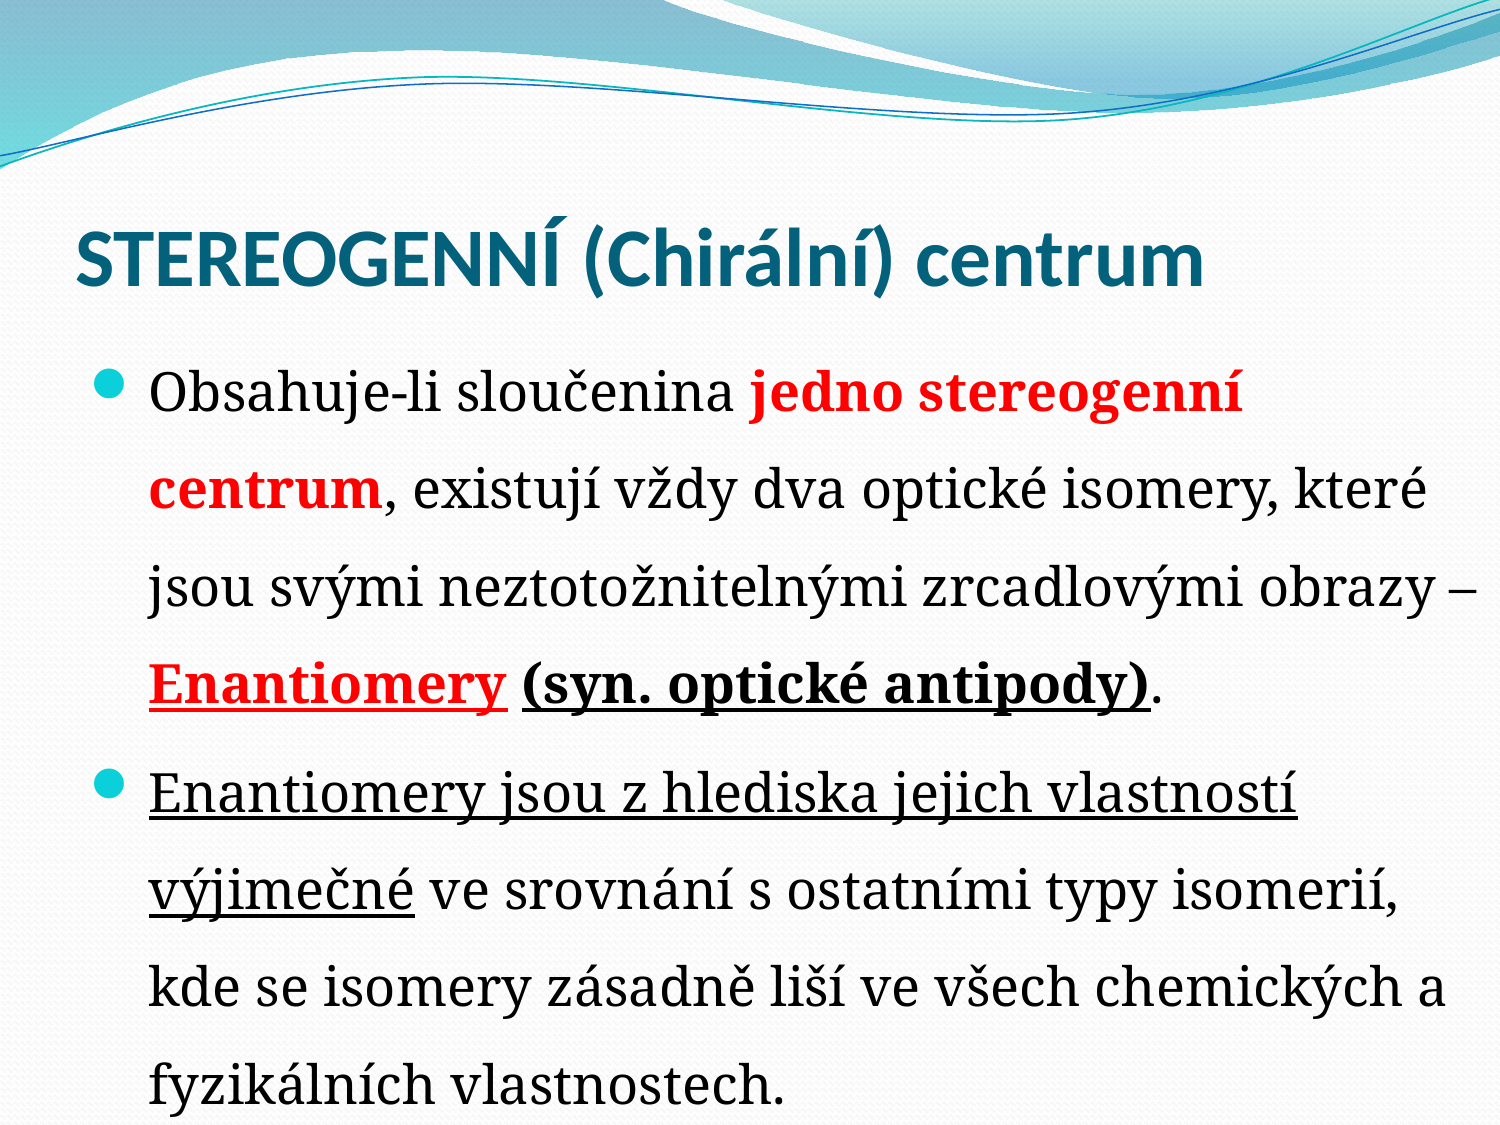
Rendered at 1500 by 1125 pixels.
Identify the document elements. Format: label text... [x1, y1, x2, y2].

title STEREOGENNÍ (Chirální) centrum [75, 115, 1425, 303]
list Obsahuje-li sloučenina jedno stereogenní centrum, existují vždy dva optické isomery, které jsou svými neztotožnitelnými zrcadlovými obrazy – Enantiomery (syn. optické antipody). Enantiomery jsou z hlediska jejich vlastností výjimečné ve srovnání s ostatními typy isomerií, kde se isomery zásadně liší ve všech chemických a fyzikálních vlastnostech. [75, 317, 1500, 1125]
